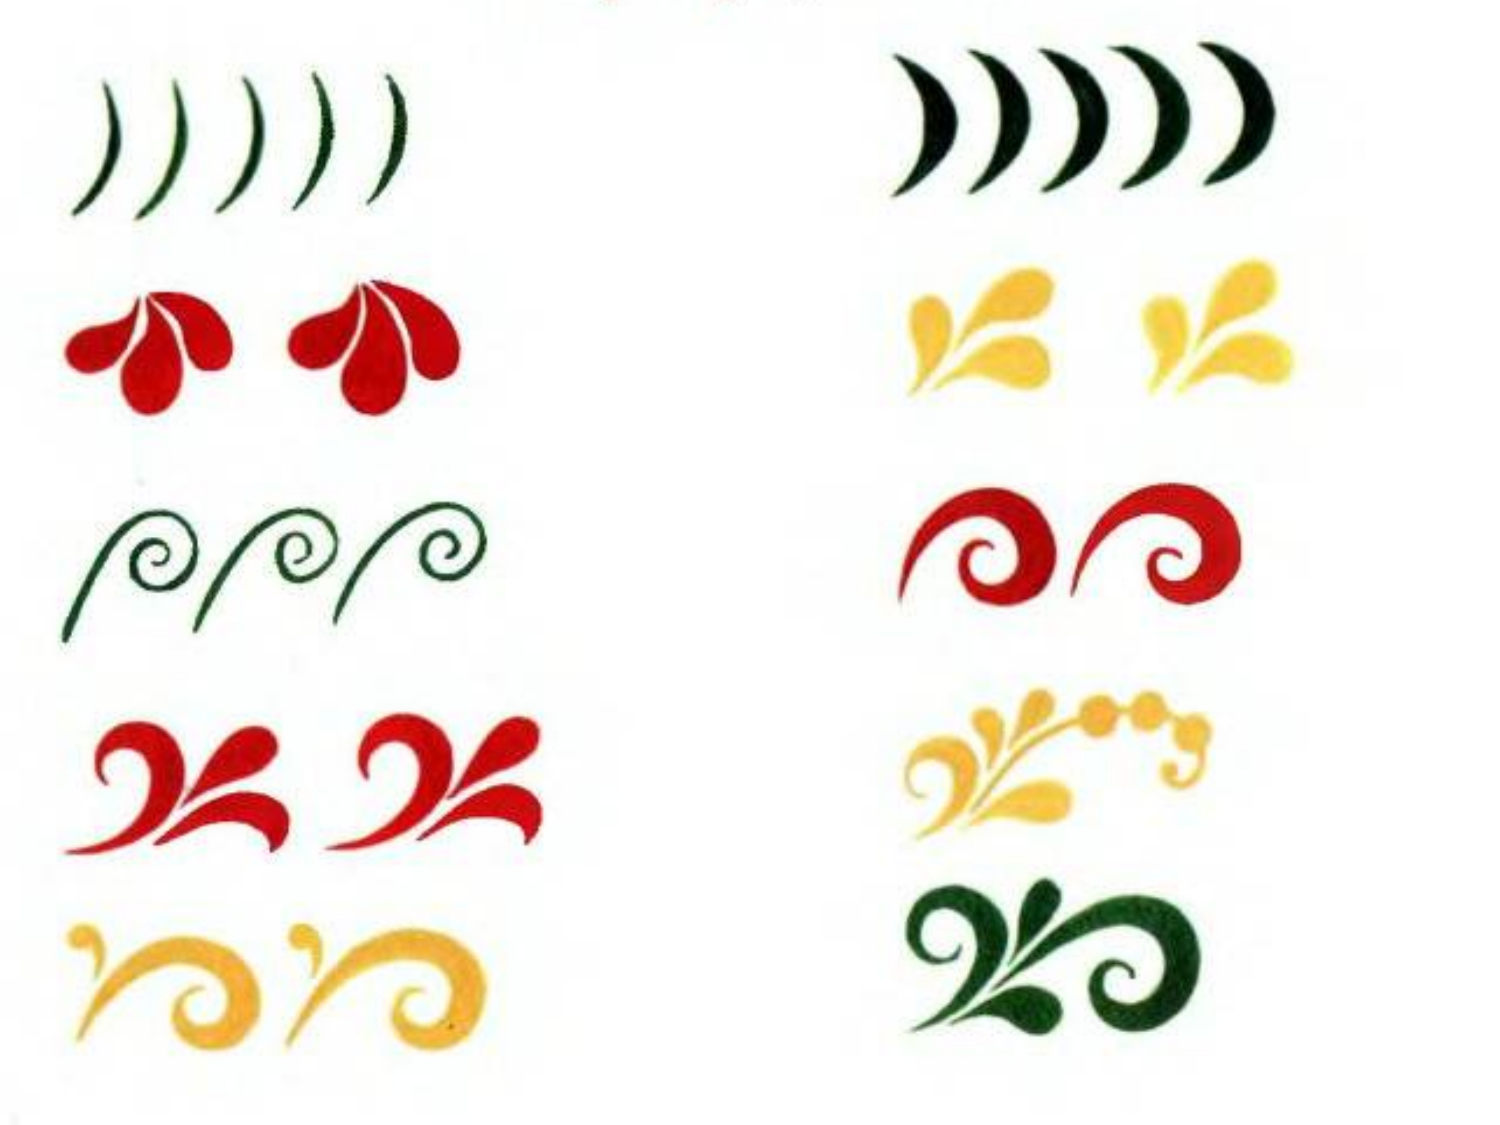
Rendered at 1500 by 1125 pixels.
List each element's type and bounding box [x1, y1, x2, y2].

list [0, 0, 1500, 1125]
